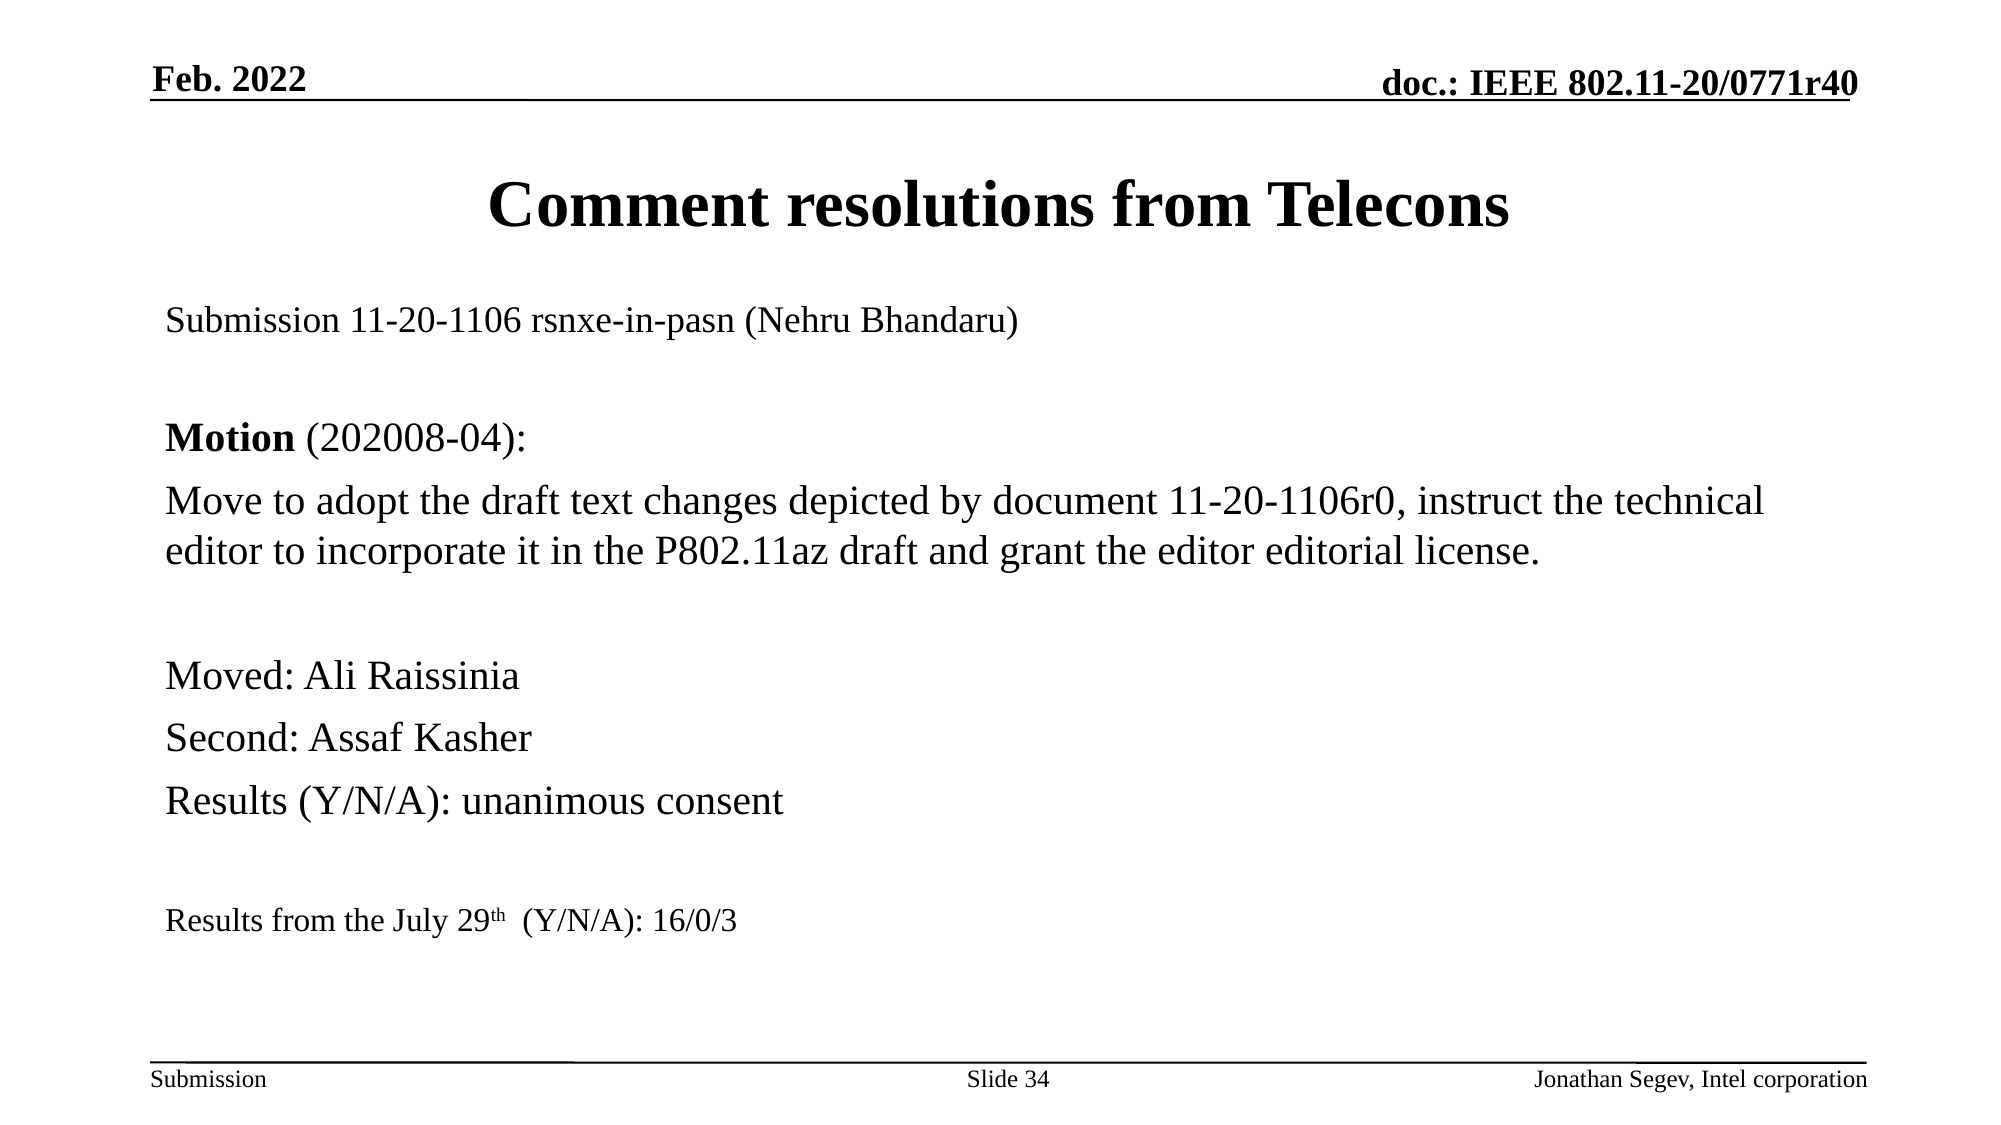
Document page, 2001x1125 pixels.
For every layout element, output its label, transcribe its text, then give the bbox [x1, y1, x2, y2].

list Submission 11-20-1106 rsnxe-in-pasn (Nehru Bhandaru) Motion (202008-04): Move to adopt the draft text changes depicted by document 11-20-1106r0, instruct the technical editor to incorporate it in the P802.11az draft and grant the editor editorial license. Moved: Ali Raissinia Second: Assaf Kasher Results (Y/N/A): unanimous consent Results from the July 29th (Y/N/A): 16/0/3 [149, 286, 1850, 1000]
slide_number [152, 54, 563, 100]
slide_number Slide 34 [950, 1061, 1067, 1123]
title Comment resolutions from Telecons [149, 112, 1850, 286]
footer Jonathan Segev, Intel corporation [1171, 1061, 1869, 1093]
